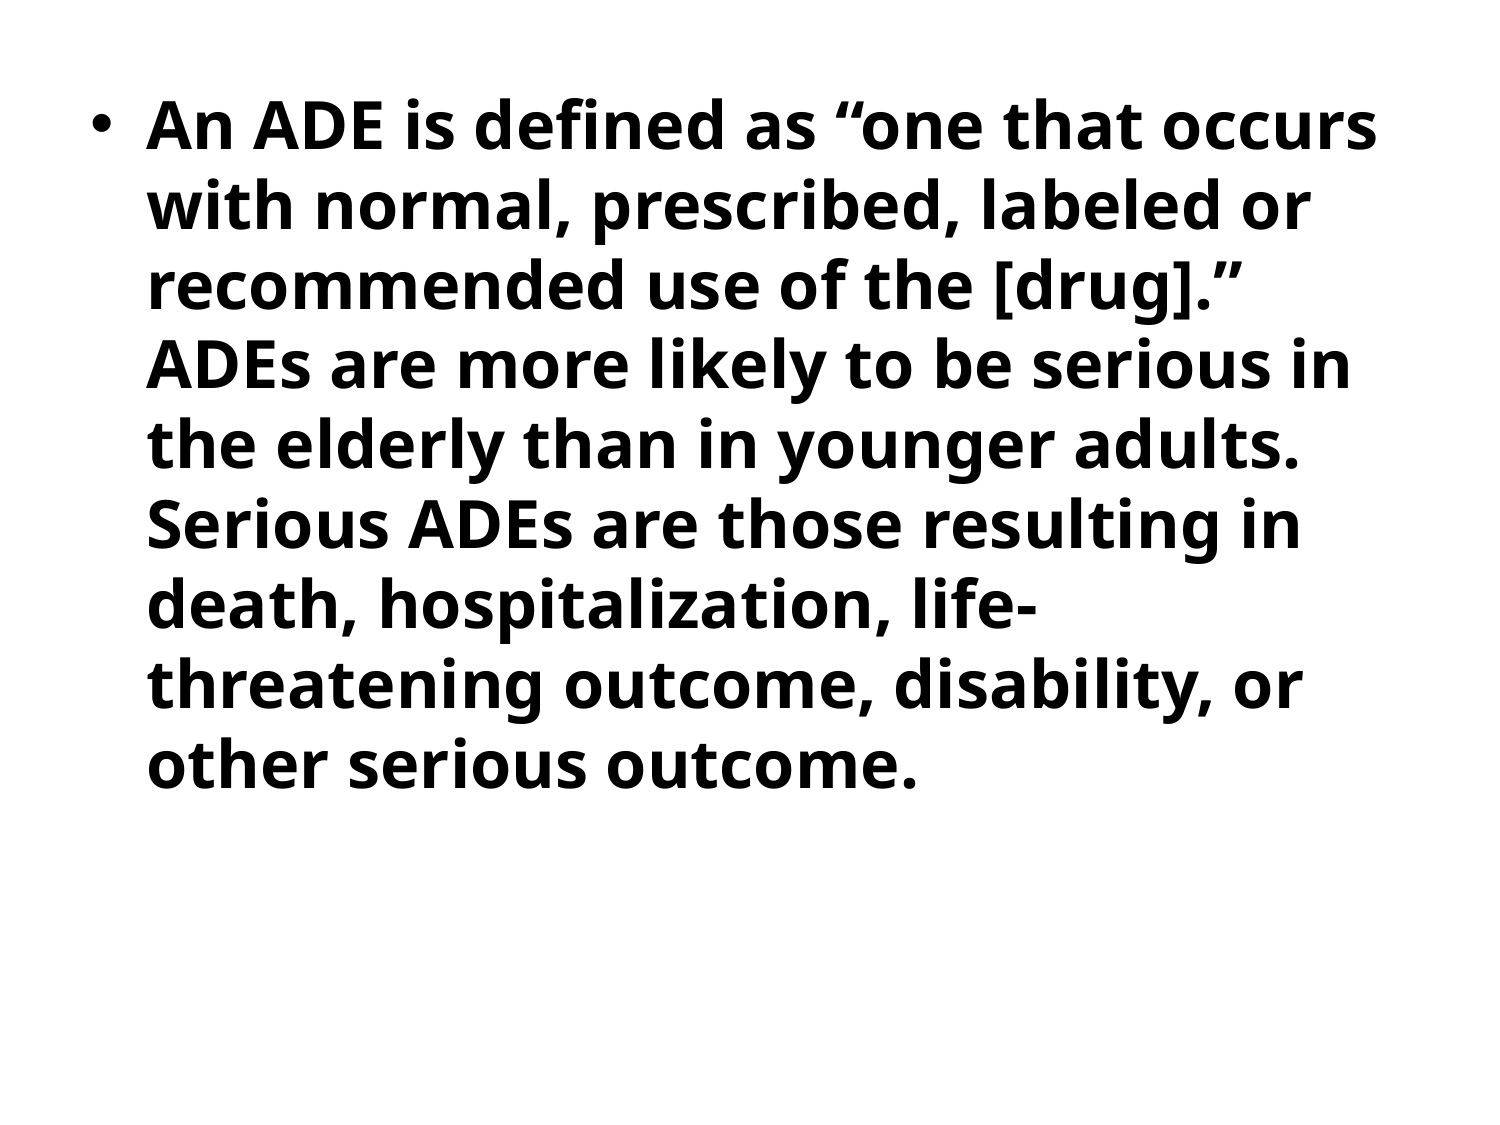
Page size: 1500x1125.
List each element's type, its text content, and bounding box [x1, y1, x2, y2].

list An ADE is defined as “one that occurs with normal, prescribed, labeled or recommended use of the [drug].” ADEs are more likely to be serious in the elderly than in younger adults. Serious ADEs are those resulting in death, hospitalization, life-threatening outcome, disability, or other serious outcome. [75, 75, 1425, 1088]
